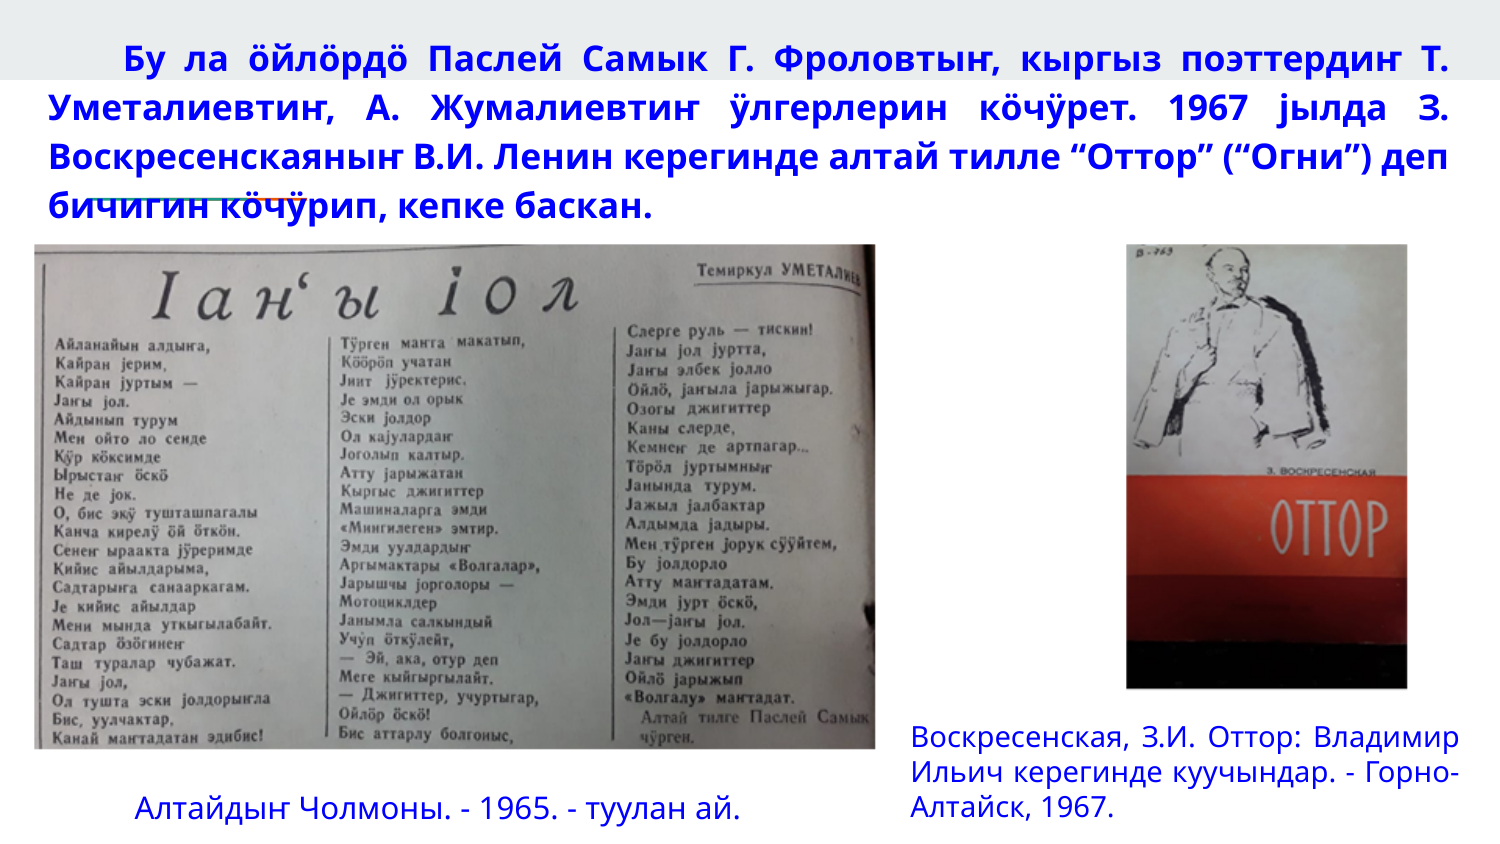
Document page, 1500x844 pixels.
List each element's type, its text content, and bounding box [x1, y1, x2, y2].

list Бу ла öйлöрдö Паслей Самык Г. Фроловтыҥ, кыргыз поэттердиҥ Т. Уметалиевтиҥ, А. Жумалиевтиҥ ÿлгерлерин кöчÿрет. 1967 jылда З. Воскресенскаяныҥ В.И. Ленин керегинде алтай тилле “Оттор” (“Огни”) деп бичигин кöчÿрип, кепке баскан. [33, 14, 1466, 244]
text_box Алтайдыҥ Чолмоны. - 1965. - туулан ай. [32, 768, 844, 821]
picture [32, 242, 877, 752]
picture [1124, 242, 1409, 742]
text_box Воскресенская, З.И. Оттор: Владимир Ильич керегинде куучындар. - Горно-Алтайск, 1967. [895, 703, 1476, 821]
